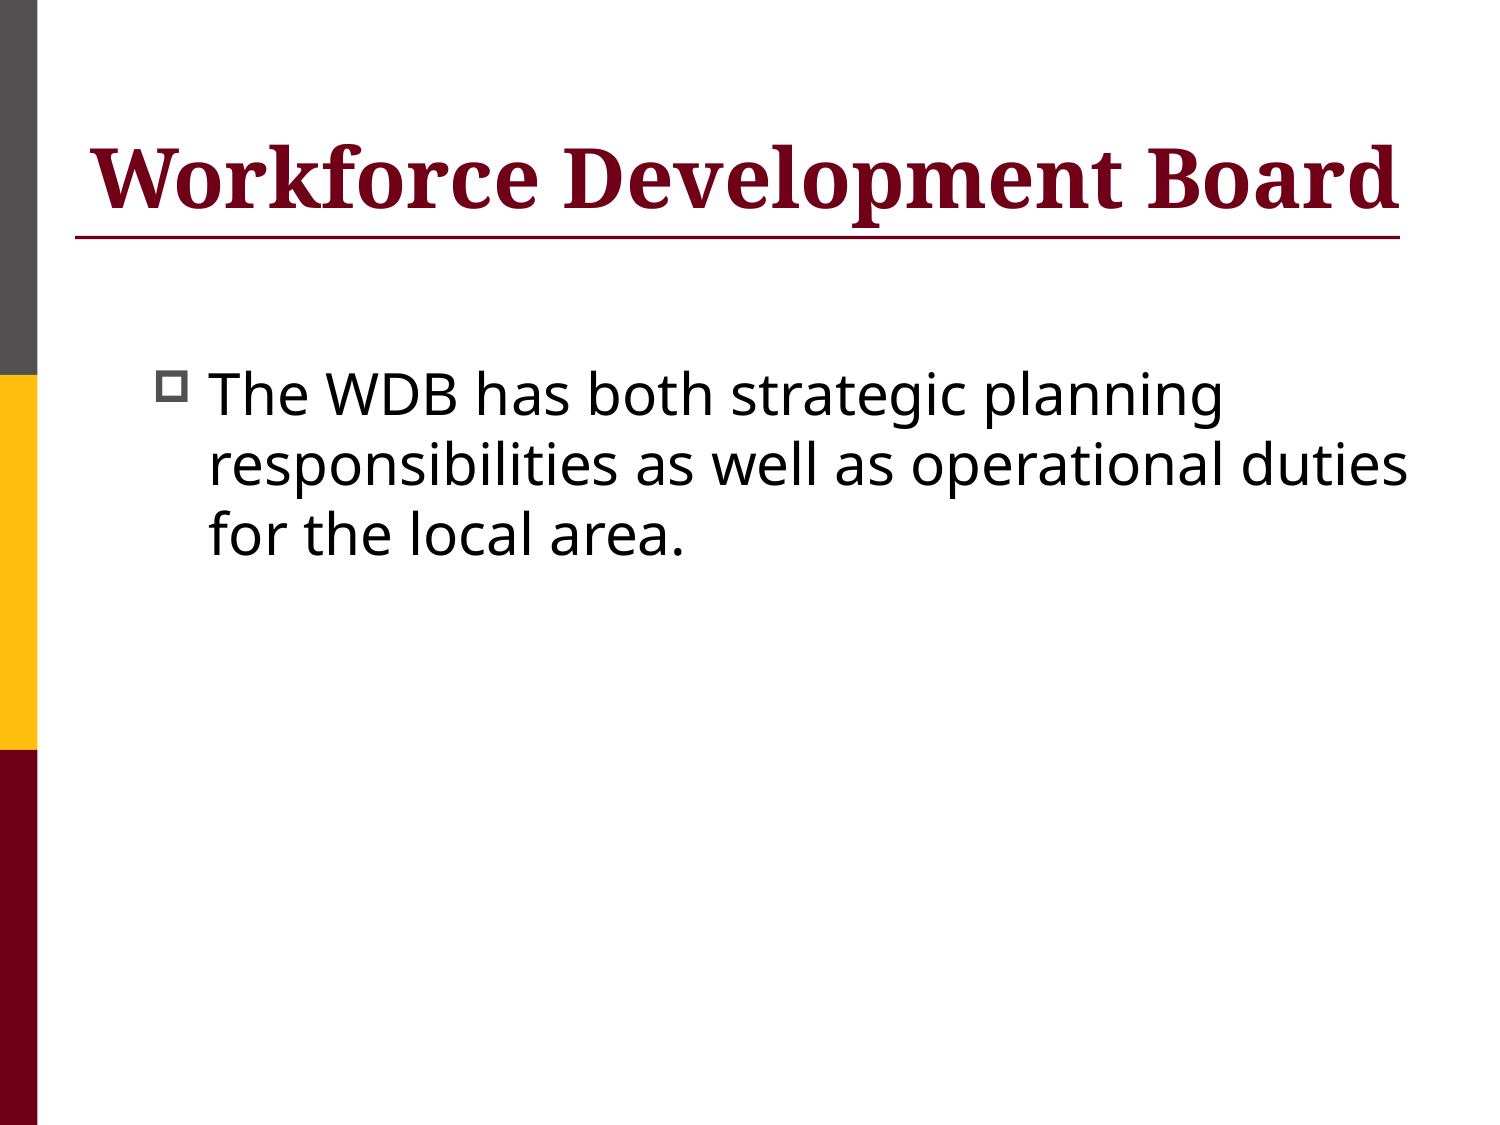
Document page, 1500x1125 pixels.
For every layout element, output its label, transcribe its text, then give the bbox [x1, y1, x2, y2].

title Workforce Development Board [74, 45, 1426, 233]
list The WDB has both strategic planning responsibilities as well as operational duties for the local area. [137, 349, 1426, 1038]
